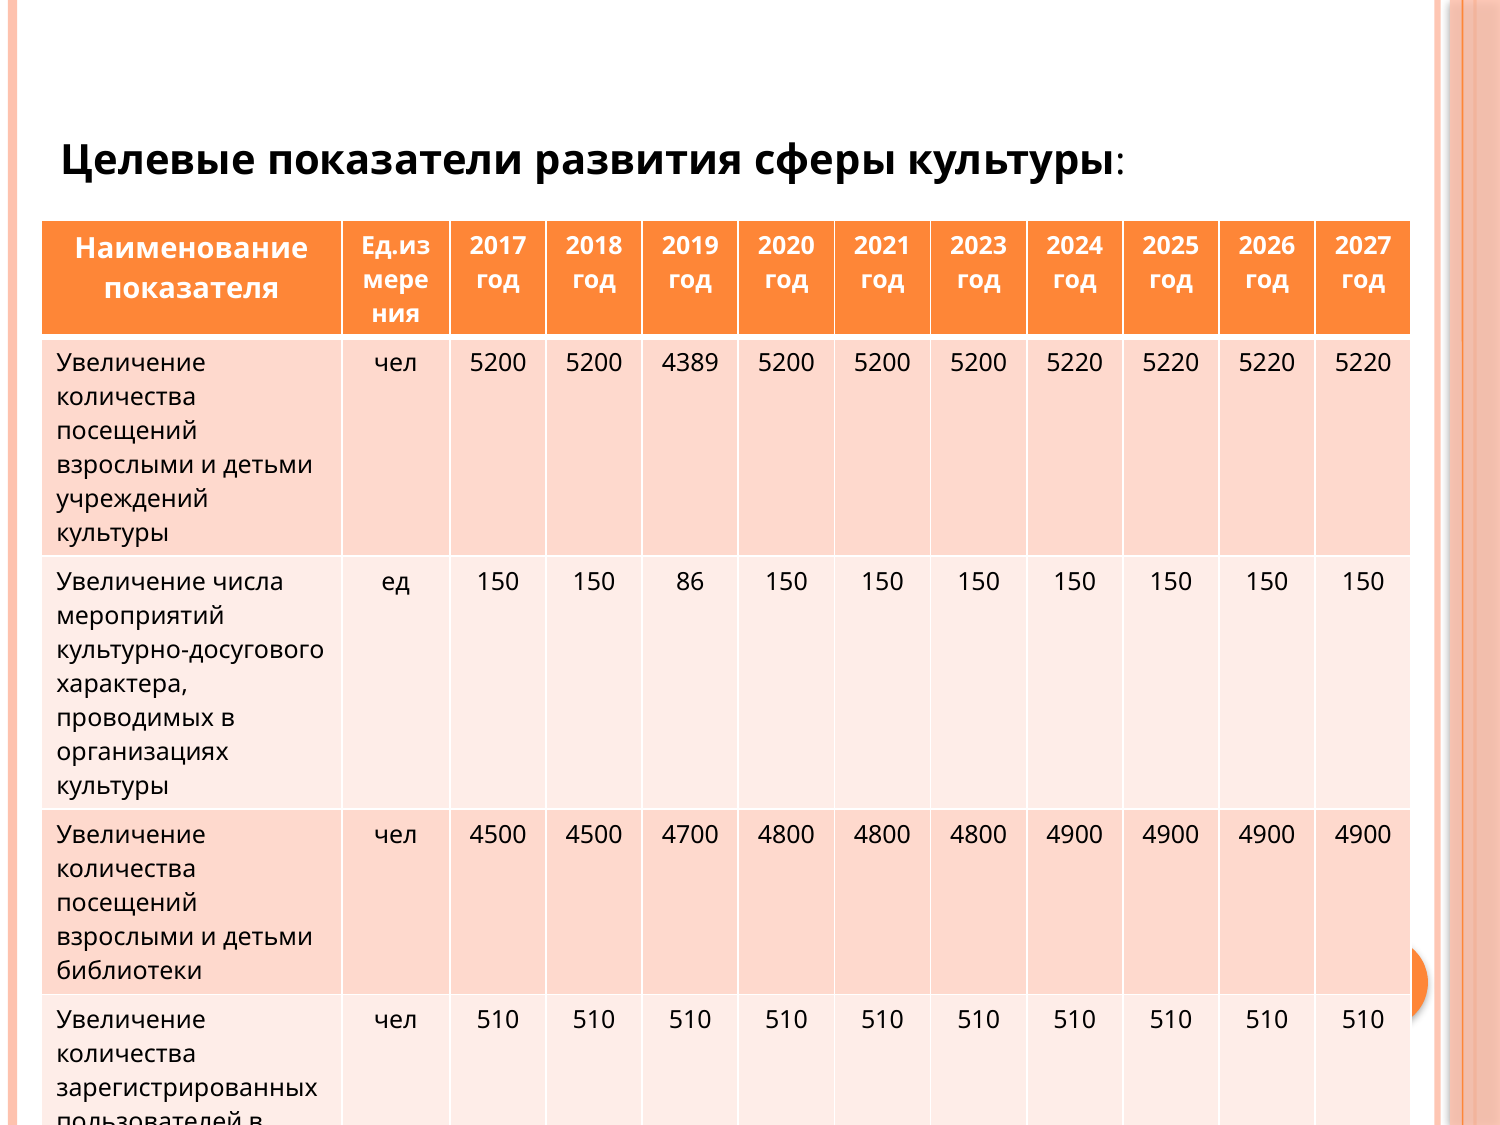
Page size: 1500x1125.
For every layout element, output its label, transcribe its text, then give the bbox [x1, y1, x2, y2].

table_cell 510 [451, 995, 545, 1125]
table_cell 5200 [547, 340, 641, 555]
table_cell 4900 [1028, 810, 1122, 994]
table_header 2018 год [547, 221, 641, 334]
table_cell 4500 [451, 810, 545, 994]
table_cell чел [343, 995, 449, 1125]
table_cell 510 [1316, 995, 1410, 1125]
table_cell 4900 [1124, 810, 1218, 994]
table_cell 4700 [643, 810, 737, 994]
table_cell 4800 [739, 810, 834, 994]
table_cell 510 [547, 995, 641, 1125]
table_cell Увеличение количества посещений взрослыми и детьми учреждений культуры [42, 340, 341, 555]
table_cell Увеличение количества посещений взрослыми и детьми библиотеки [42, 810, 341, 994]
table_header Ед.измерения [343, 221, 449, 334]
table_cell 510 [1220, 995, 1314, 1125]
table_cell 5200 [835, 340, 930, 555]
table_header 2024 год [1028, 221, 1122, 334]
table_cell 4900 [1220, 810, 1314, 994]
table_cell 5220 [1124, 340, 1218, 555]
table_cell 4500 [547, 810, 641, 994]
table_cell 5220 [1220, 340, 1314, 555]
table_cell 4800 [835, 810, 930, 994]
table_cell 4800 [931, 810, 1026, 994]
table_cell 4389 [643, 340, 737, 555]
table_cell 150 [1316, 557, 1410, 808]
table_header 2023 год [931, 221, 1026, 334]
table_cell 150 [547, 557, 641, 808]
table_header Наименование показателя [42, 221, 341, 334]
table_header 2017год [451, 221, 545, 334]
table_cell Увеличение числа мероприятий культурно-досугового характера, проводимых в организациях культуры [42, 557, 341, 808]
table_cell чел [343, 340, 449, 555]
text_box Целевые показатели развития сферы культуры: [46, 125, 1141, 191]
table_cell 150 [451, 557, 545, 808]
table_header 2020 год [739, 221, 834, 334]
table_cell Увеличение количества зарегистрированных пользователей в библиотеке [42, 995, 341, 1125]
table_cell 150 [739, 557, 834, 808]
table_cell 150 [1220, 557, 1314, 808]
table_cell 510 [739, 995, 834, 1125]
table_header 2021 год [835, 221, 930, 334]
table_cell 86 [643, 557, 737, 808]
table_cell 510 [1124, 995, 1218, 1125]
table_cell ед [343, 557, 449, 808]
table_cell 150 [931, 557, 1026, 808]
table_cell 150 [1028, 557, 1122, 808]
table_cell 5200 [739, 340, 834, 555]
table_header 2019год [643, 221, 737, 334]
table_cell 150 [835, 557, 930, 808]
table_cell чел [343, 810, 449, 994]
table_header 2026 год [1220, 221, 1314, 334]
table_cell 5200 [451, 340, 545, 555]
table_cell 510 [1028, 995, 1122, 1125]
table_cell 5200 [931, 340, 1026, 555]
table_cell 510 [931, 995, 1026, 1125]
table_cell 5220 [1028, 340, 1122, 555]
table_cell 510 [835, 995, 930, 1125]
table_header 2025 год [1124, 221, 1218, 334]
table_cell 150 [1124, 557, 1218, 808]
table_cell 510 [643, 995, 737, 1125]
table_cell 4900 [1316, 810, 1410, 994]
table_header 2027 год [1316, 221, 1410, 334]
table_cell 5220 [1316, 340, 1410, 555]
